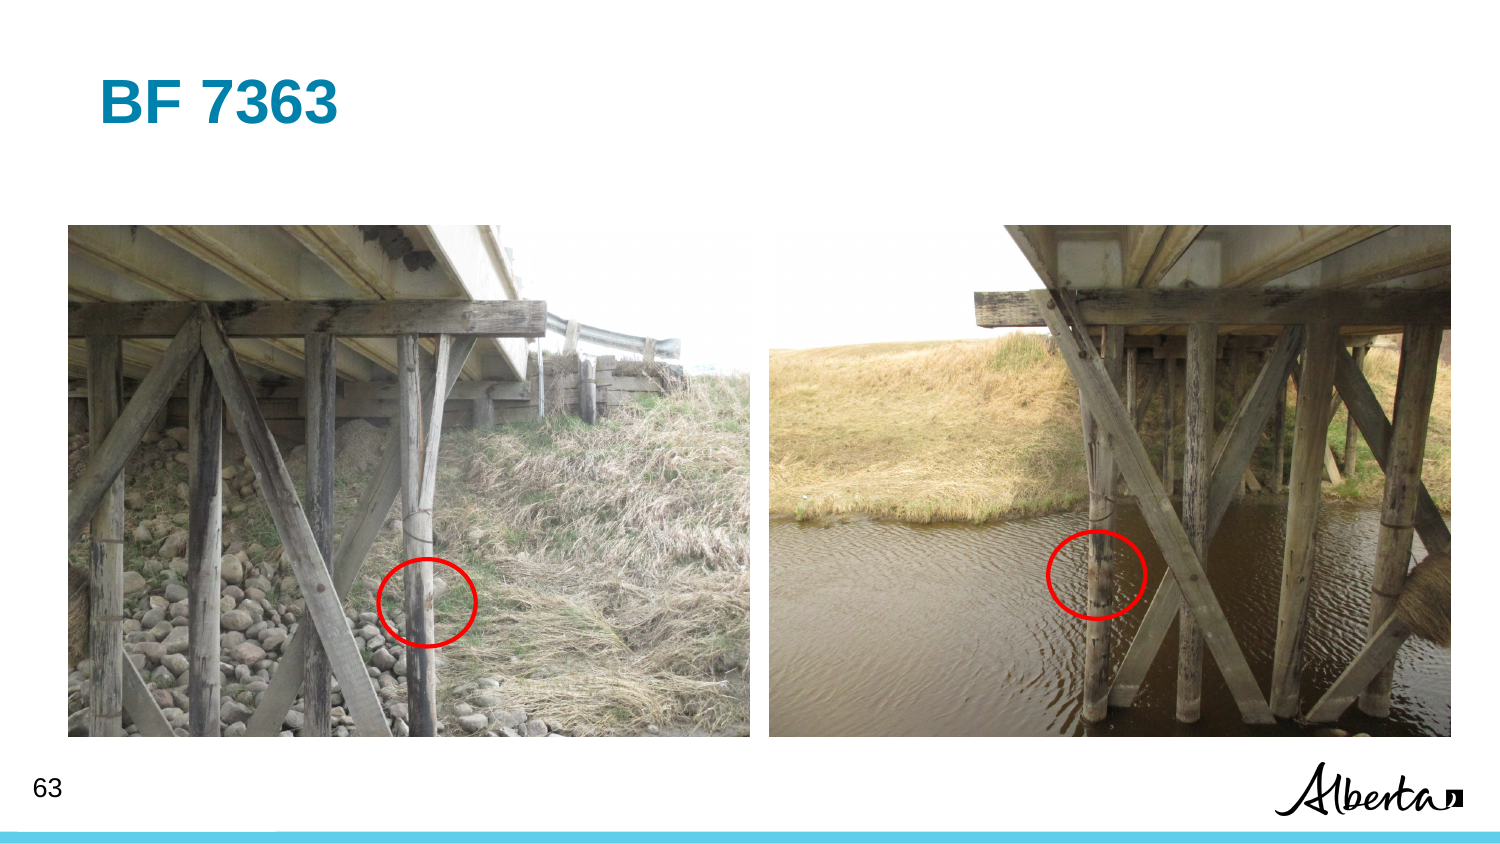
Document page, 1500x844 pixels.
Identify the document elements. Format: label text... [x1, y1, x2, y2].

picture [68, 225, 751, 738]
picture [1275, 762, 1463, 816]
picture [769, 225, 1451, 738]
slide_number 63 [17, 764, 356, 810]
title BF 7363 [88, 55, 1437, 141]
